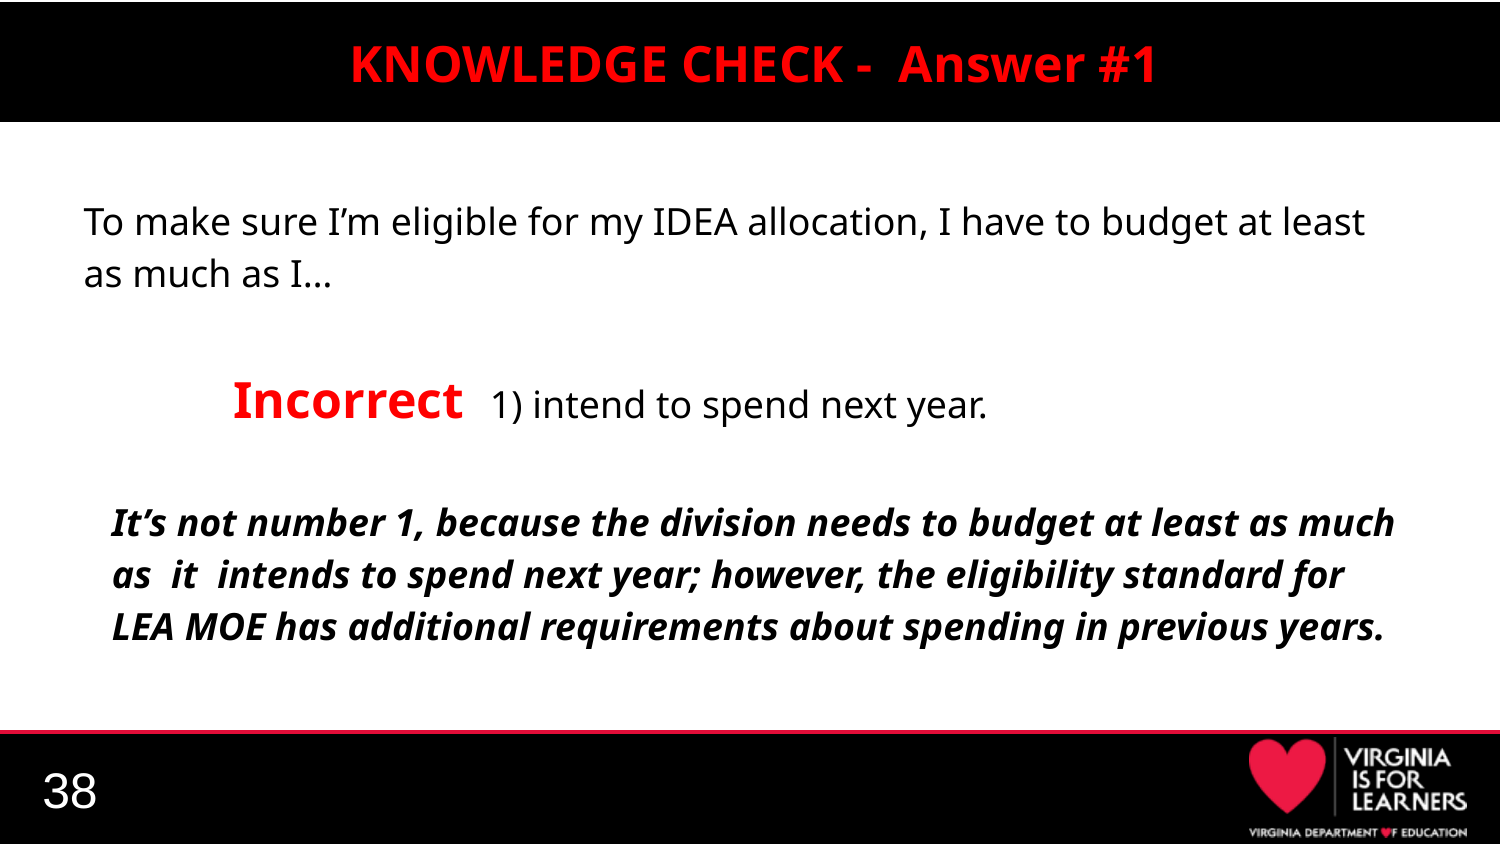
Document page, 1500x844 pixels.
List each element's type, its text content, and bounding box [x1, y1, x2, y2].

text_box To make sure I’m eligible for my IDEA allocation, I have to budget at least as much as I… Incorrect 1) intend to spend next year. It’s not number 1, because the division needs to budget at least as much as it intends to spend next year; however, the eligibility standard for LEA MOE has additional requirements about spending in previous years. [68, 184, 1425, 714]
picture [1249, 737, 1467, 838]
title KNOWLEDGE CHECK - Answer #1 [0, 2, 1500, 122]
